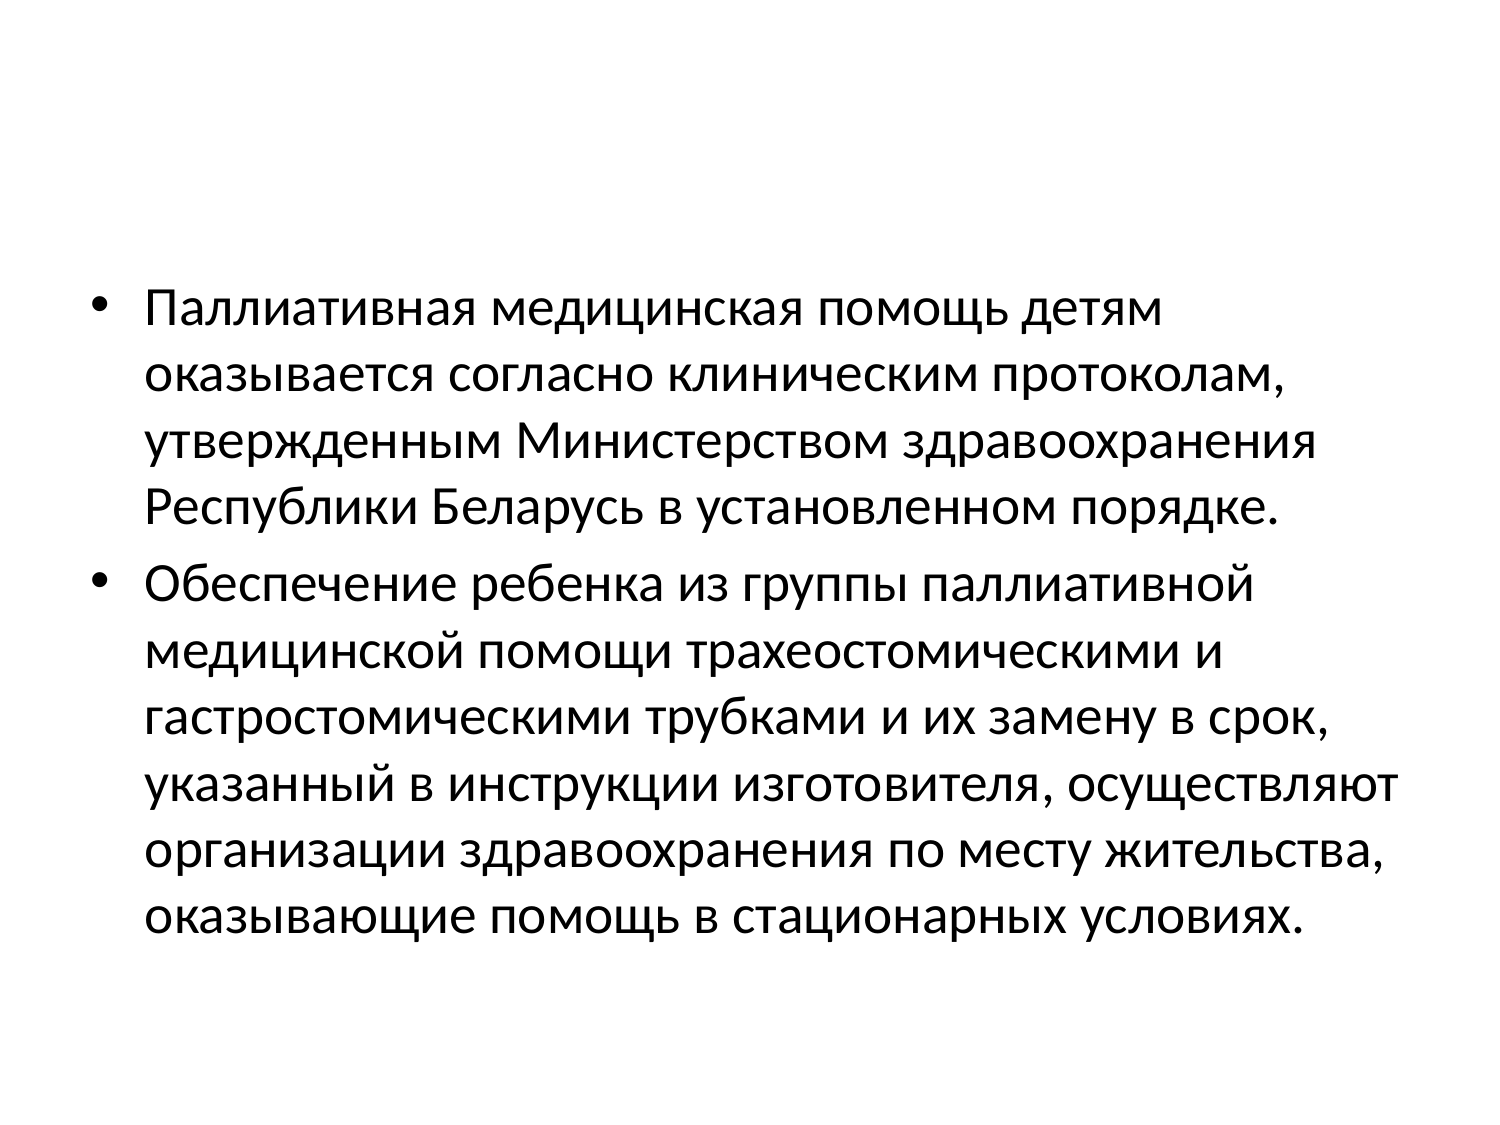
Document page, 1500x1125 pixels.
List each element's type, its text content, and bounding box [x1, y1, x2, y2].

list Паллиативная медицинская помощь детям оказывается согласно клиническим протоколам, утвержденным Министерством здравоохранения Республики Беларусь в установленном порядке. Обеспечение ребенка из группы паллиативной медицинской помощи трахеостомическими и гастростомическими трубками и их замену в срок, указанный в инструкции изготовителя, осуществляют организации здравоохранения по месту жительства, оказывающие помощь в стационарных условиях. [75, 262, 1425, 1005]
